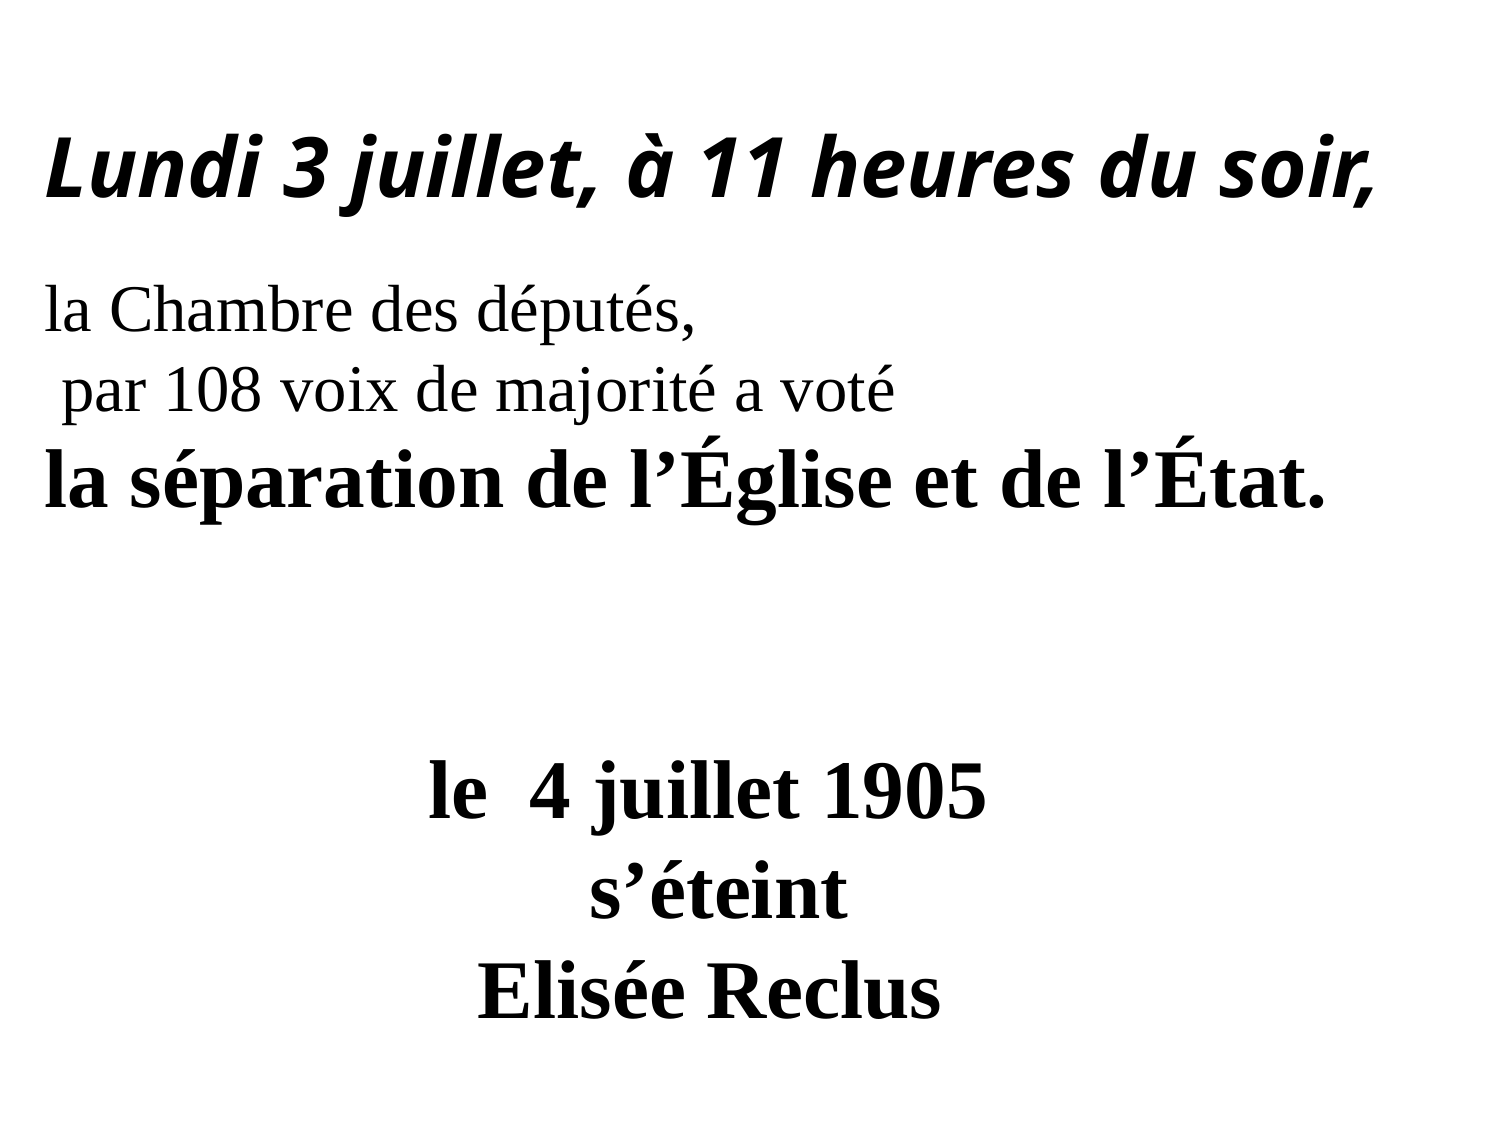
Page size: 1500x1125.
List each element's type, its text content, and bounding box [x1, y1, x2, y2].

text_box le 4 juillet 1905 s’éteint Elisée Reclus [100, 627, 1317, 1043]
text_box Lundi 3 juillet, à 11 heures du soir, la Chambre des députés, par 108 voix de majorité a voté la séparation de l’Église et de l’État. [29, 62, 1471, 622]
